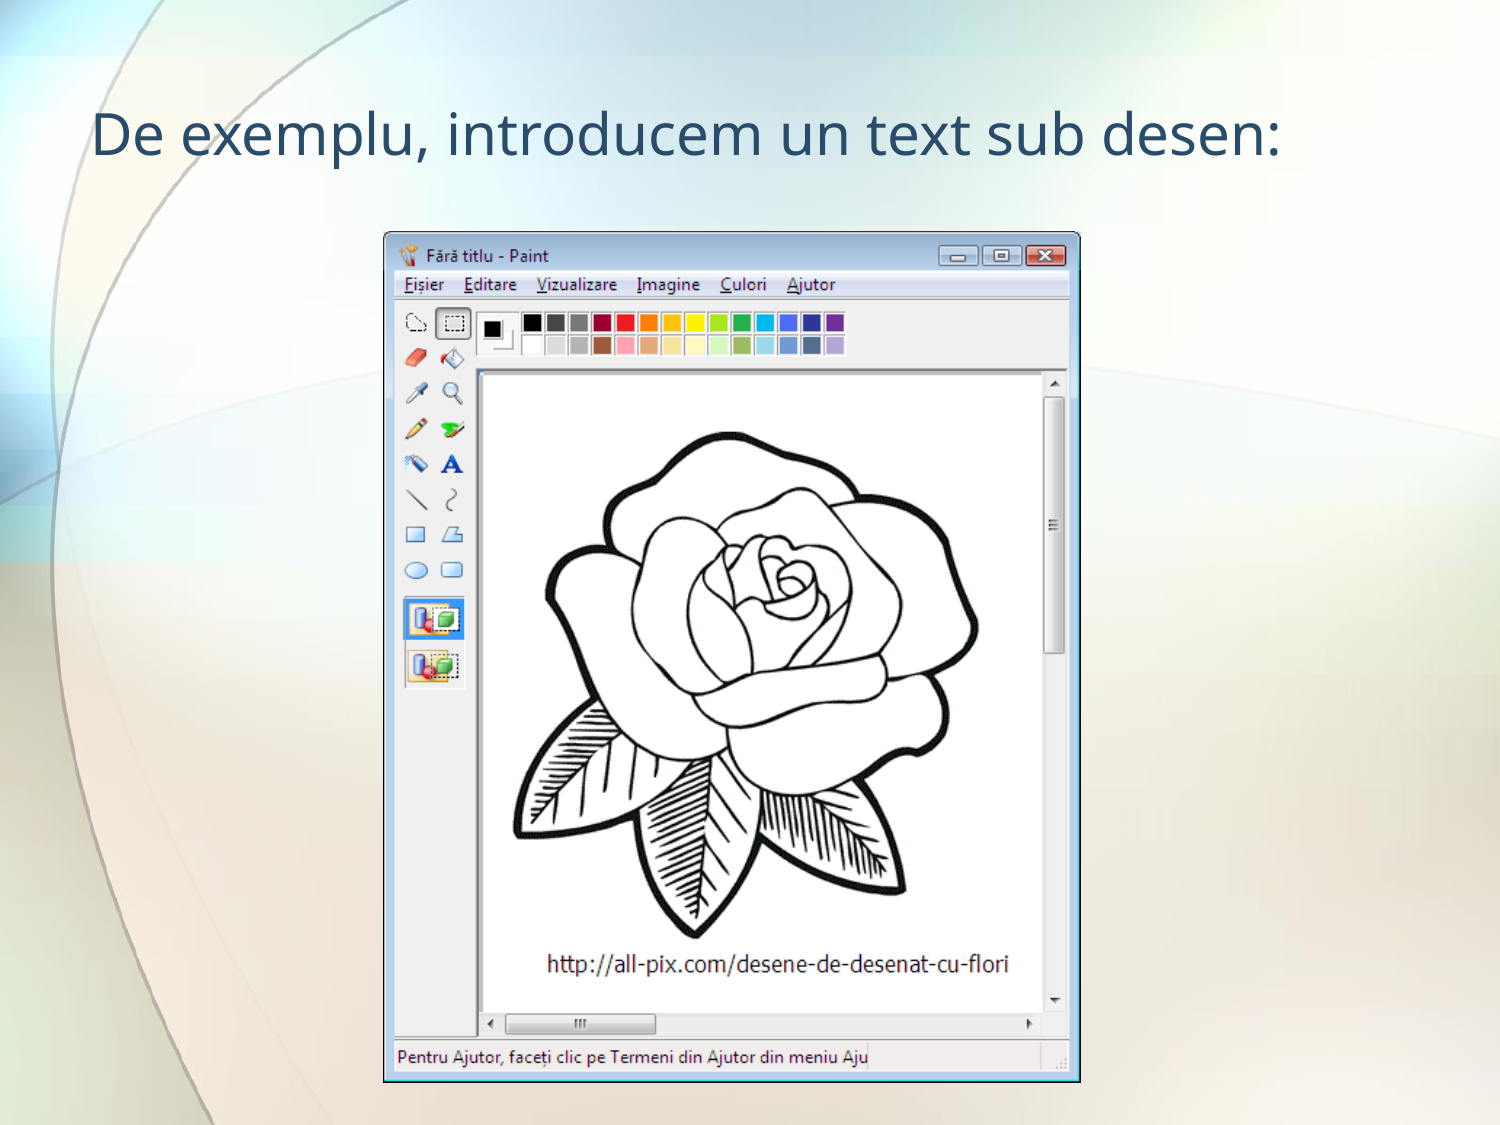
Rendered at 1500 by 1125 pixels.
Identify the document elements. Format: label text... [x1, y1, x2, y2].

title De exemplu, introducem un text sub desen: [74, 112, 1401, 263]
picture [0, 0, 1500, 1125]
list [383, 231, 1081, 1083]
